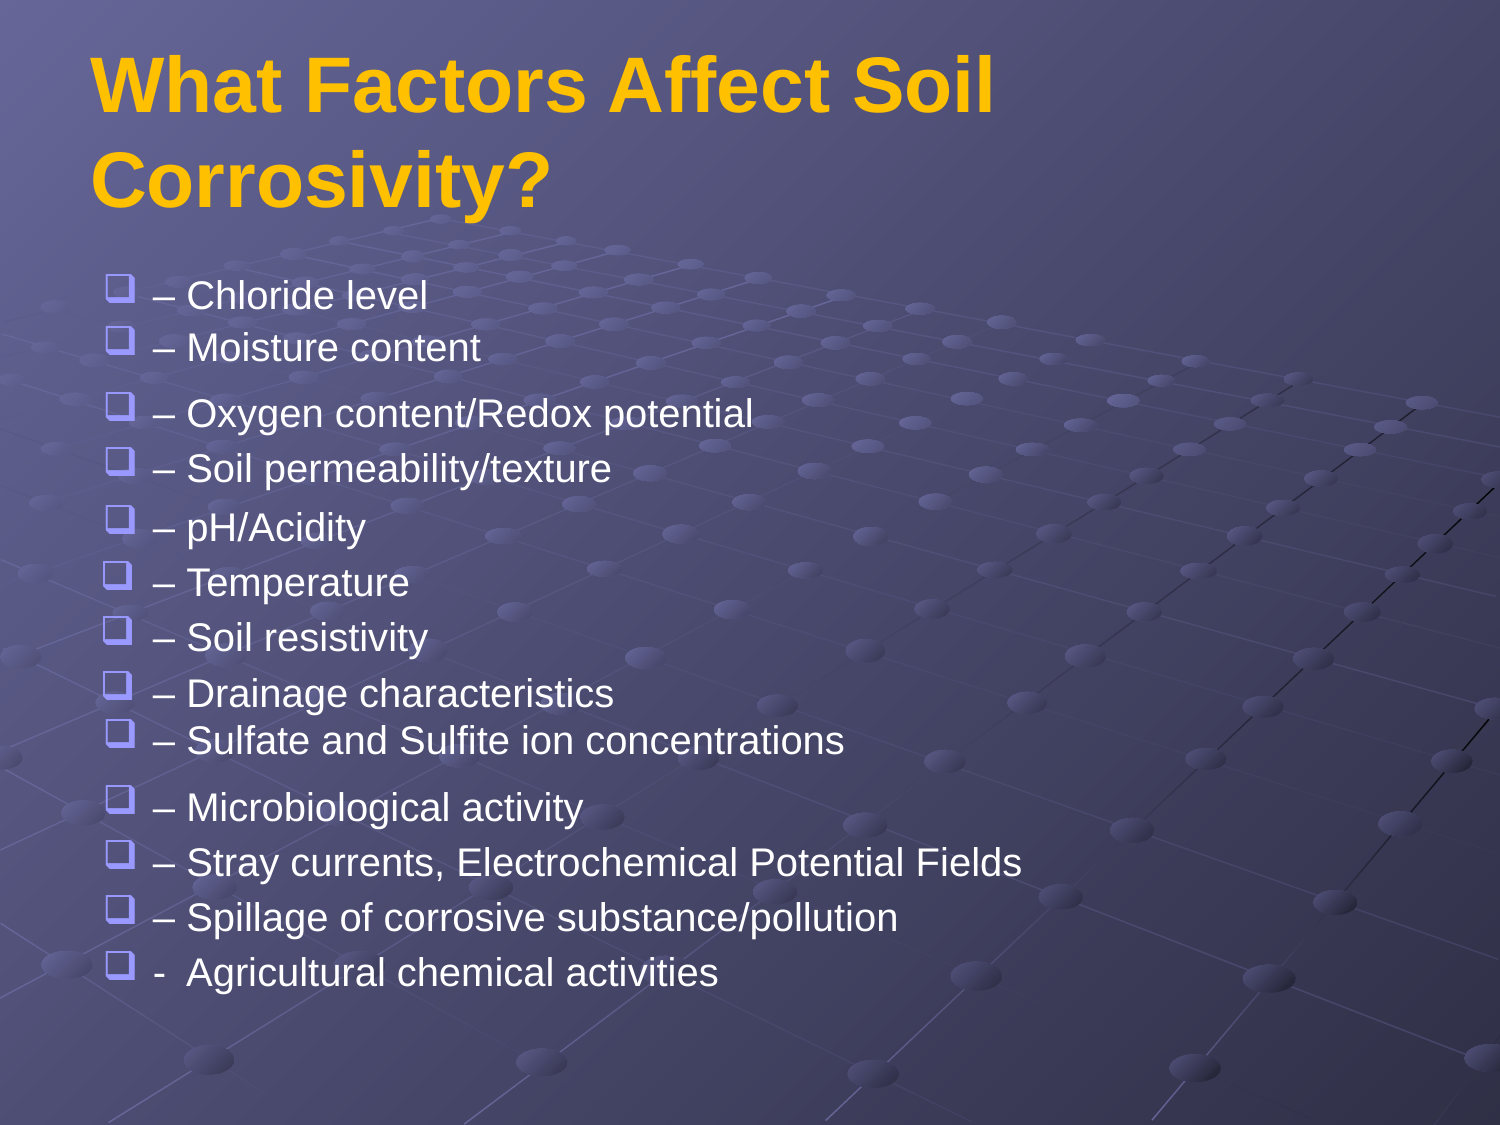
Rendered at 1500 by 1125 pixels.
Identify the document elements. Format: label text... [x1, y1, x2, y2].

list – Chloride level – Moisture content – Oxygen content/Redox potential – Soil permeability/texture – pH/Acidity – Temperature – Soil resistivity – Drainage characteristics – Sulfate and Sulfite ion concentrations – Microbiological activity – Stray currents, Electrochemical Potential Fields – Spillage of corrosive substance/pollution - Agricultural chemical activities [74, 262, 1426, 1007]
title What Factors Affect Soil Corrosivity? [74, 25, 1426, 232]
